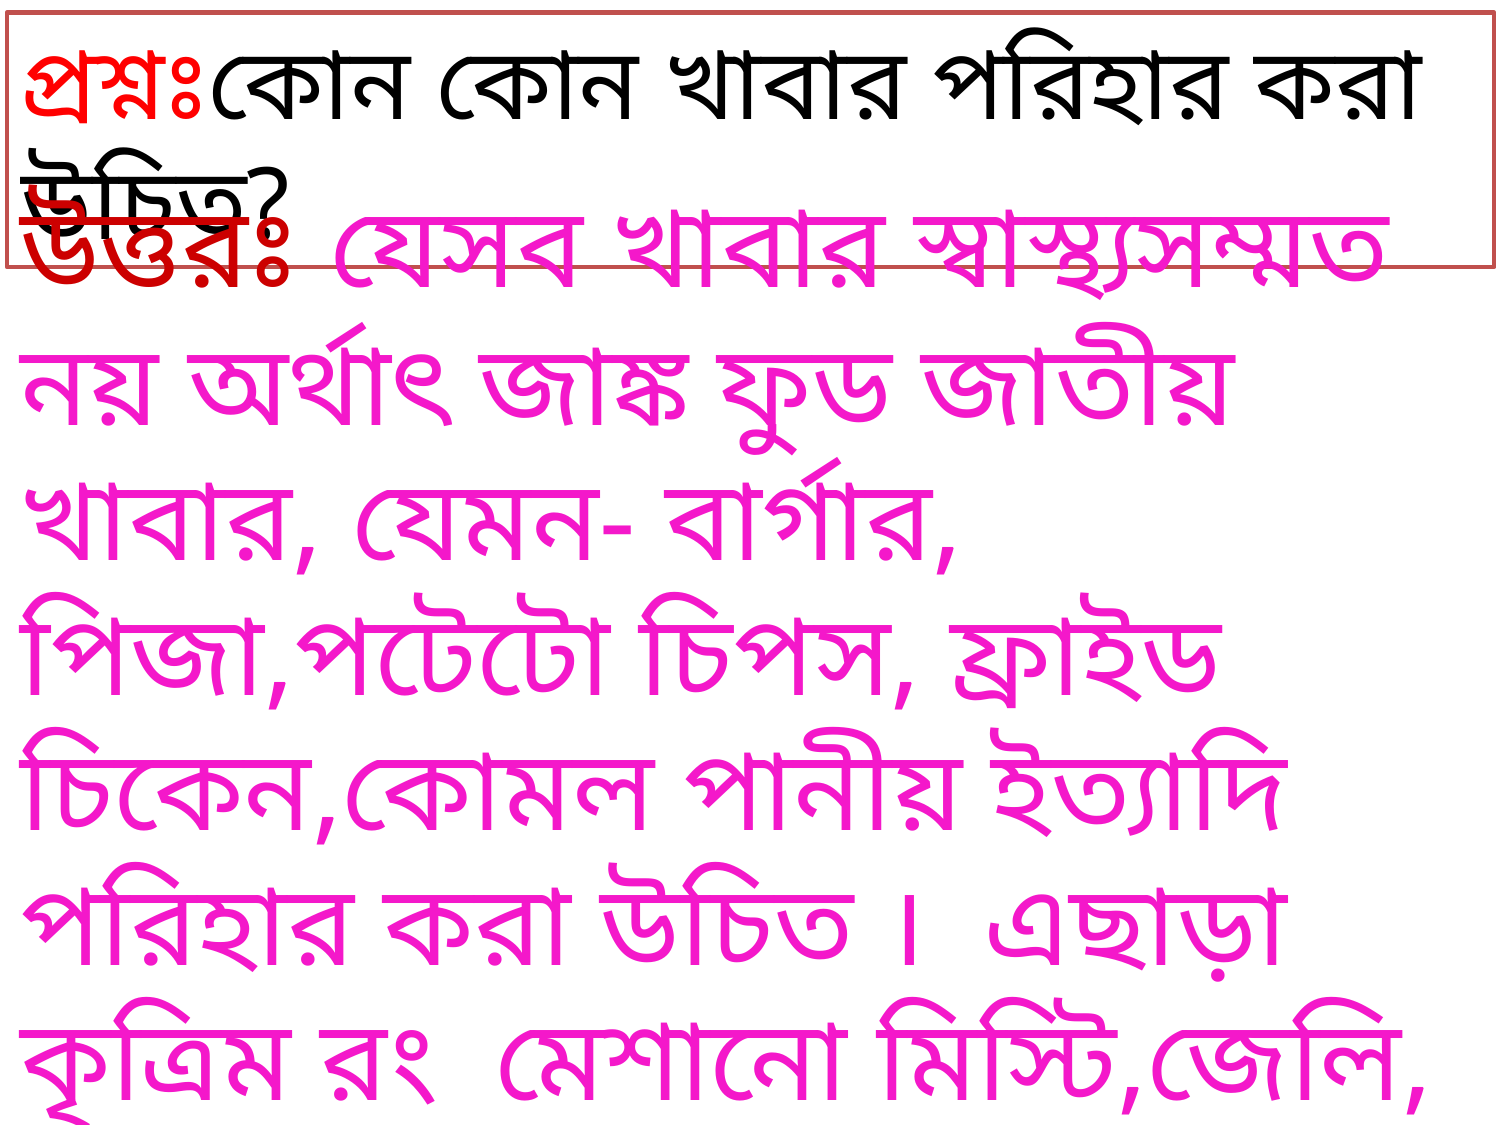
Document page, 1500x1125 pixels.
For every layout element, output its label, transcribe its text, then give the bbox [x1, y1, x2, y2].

text_box উত্তরঃ যেসব খাবার স্বাস্থ্যসম্মত নয় অর্থাৎ জাঙ্ক ফুড জাতীয় খাবার, যেমন- বার্গার, পিজা,পটেটো চিপস, ফ্রাইড চিকেন,কোমল পানীয় ইত্যাদি পরিহার করা উচিত । এছাড়া কৃত্রিম রং মেশানো মিস্টি,জেলি, চকলেট,আইসক্রিম,কেক, কার্বাইড দিয়ে পাকানো ফল ইত্যাদি পরিহার করা উচিত । [5, 155, 1494, 1125]
text_box প্রশ্নঃকোন কোন খাবার পরিহার করা উচিত? [5, 10, 1496, 269]
